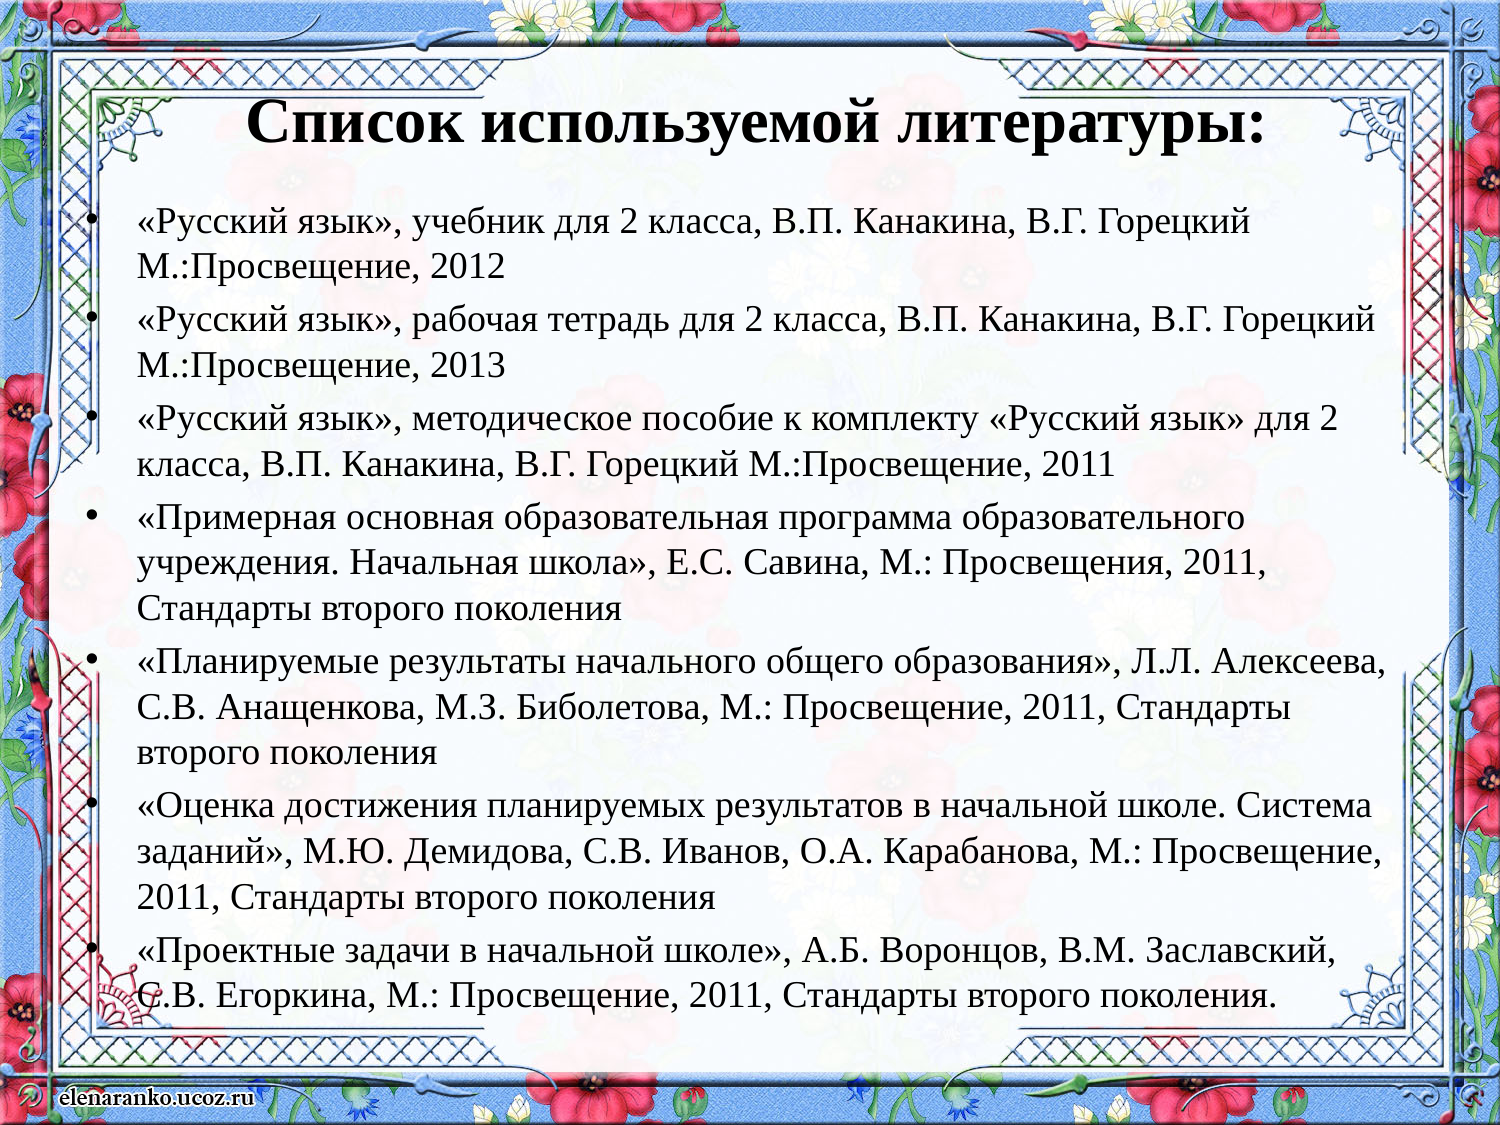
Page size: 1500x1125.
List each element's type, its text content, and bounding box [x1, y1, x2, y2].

picture [0, 0, 1500, 1125]
title Список используемой литературы: [82, 70, 1432, 258]
list «Русский язык», учебник для 2 класса, В.П. Канакина, В.Г. Горецкий М.:Просвещение, 2012 «Русский язык», рабочая тетрадь для 2 класса, В.П. Канакина, В.Г. Горецкий М.:Просвещение, 2013 «Русский язык», методическое пособие к комплекту «Русский язык» для 2 класса, В.П. Канакина, В.Г. Горецкий М.:Просвещение, 2011 «Примерная основная образовательная программа образовательного учреждения. Начальная школа», Е.С. Савина, М.: Просвещения, 2011, Стандарты второго поколения «Планируемые результаты начального общего образования», Л.Л. Алексеева, С.В. Анащенкова, М.З. Биболетова, М.: Просвещение, 2011, Стандарты второго поколения «Оценка достижения планируемых результатов в начальной школе. Система заданий», М.Ю. Демидова, С.В. Иванов, О.А. Карабанова, М.: Просвещение, 2011, Стандарты второго поколения «Проектные задачи в начальной школе», А.Б. Воронцов, В.М. Заславский, С.В. Егоркина, М.: Просвещение, 2011, Стандарты второго поколения. [70, 187, 1421, 1032]
